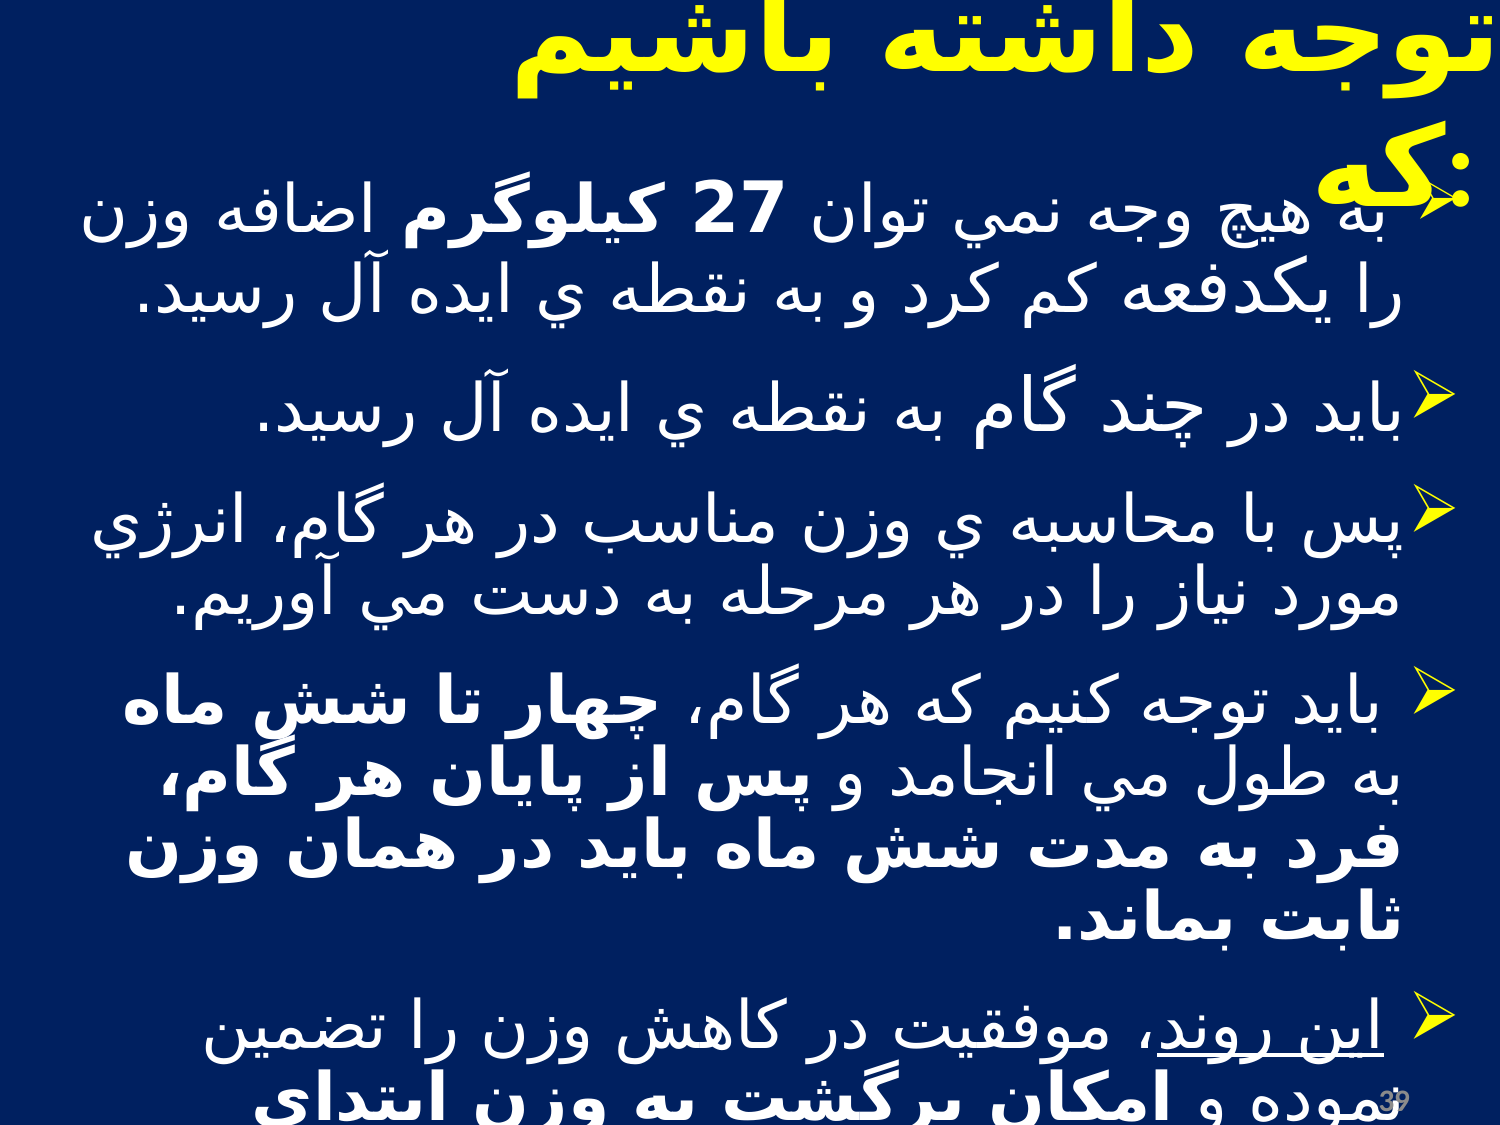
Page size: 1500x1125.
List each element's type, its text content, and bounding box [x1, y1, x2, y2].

slide_number 39 [1074, 1061, 1425, 1125]
list به هيچ وجه نمي توان 27 کیلوگرم اضافه وزن را يكدفعه كم كرد و به نقطه ي ايده آل رسيد. بايد در چند گام به نقطه ي ايده آل رسید. پس با محاسبه ي وزن مناسب در هر گام، انرژي مورد نياز را در هر مرحله به دست مي آوريم. بايد توجه كنيم كه هر گام، چهار تا شش ماه به طول مي انجامد و پس از پايان هر گام، فرد به مدت شش ماه بايد در همان وزن ثابت بماند. اين روند، موفقيت در كاهش وزن را تضمين نموده و امكان برگشت به وزن ابتداي دوره، وجود نخواهد داشت. [51, 163, 1477, 1091]
title توجه داشته باشيم كه: [327, 0, 1500, 188]
